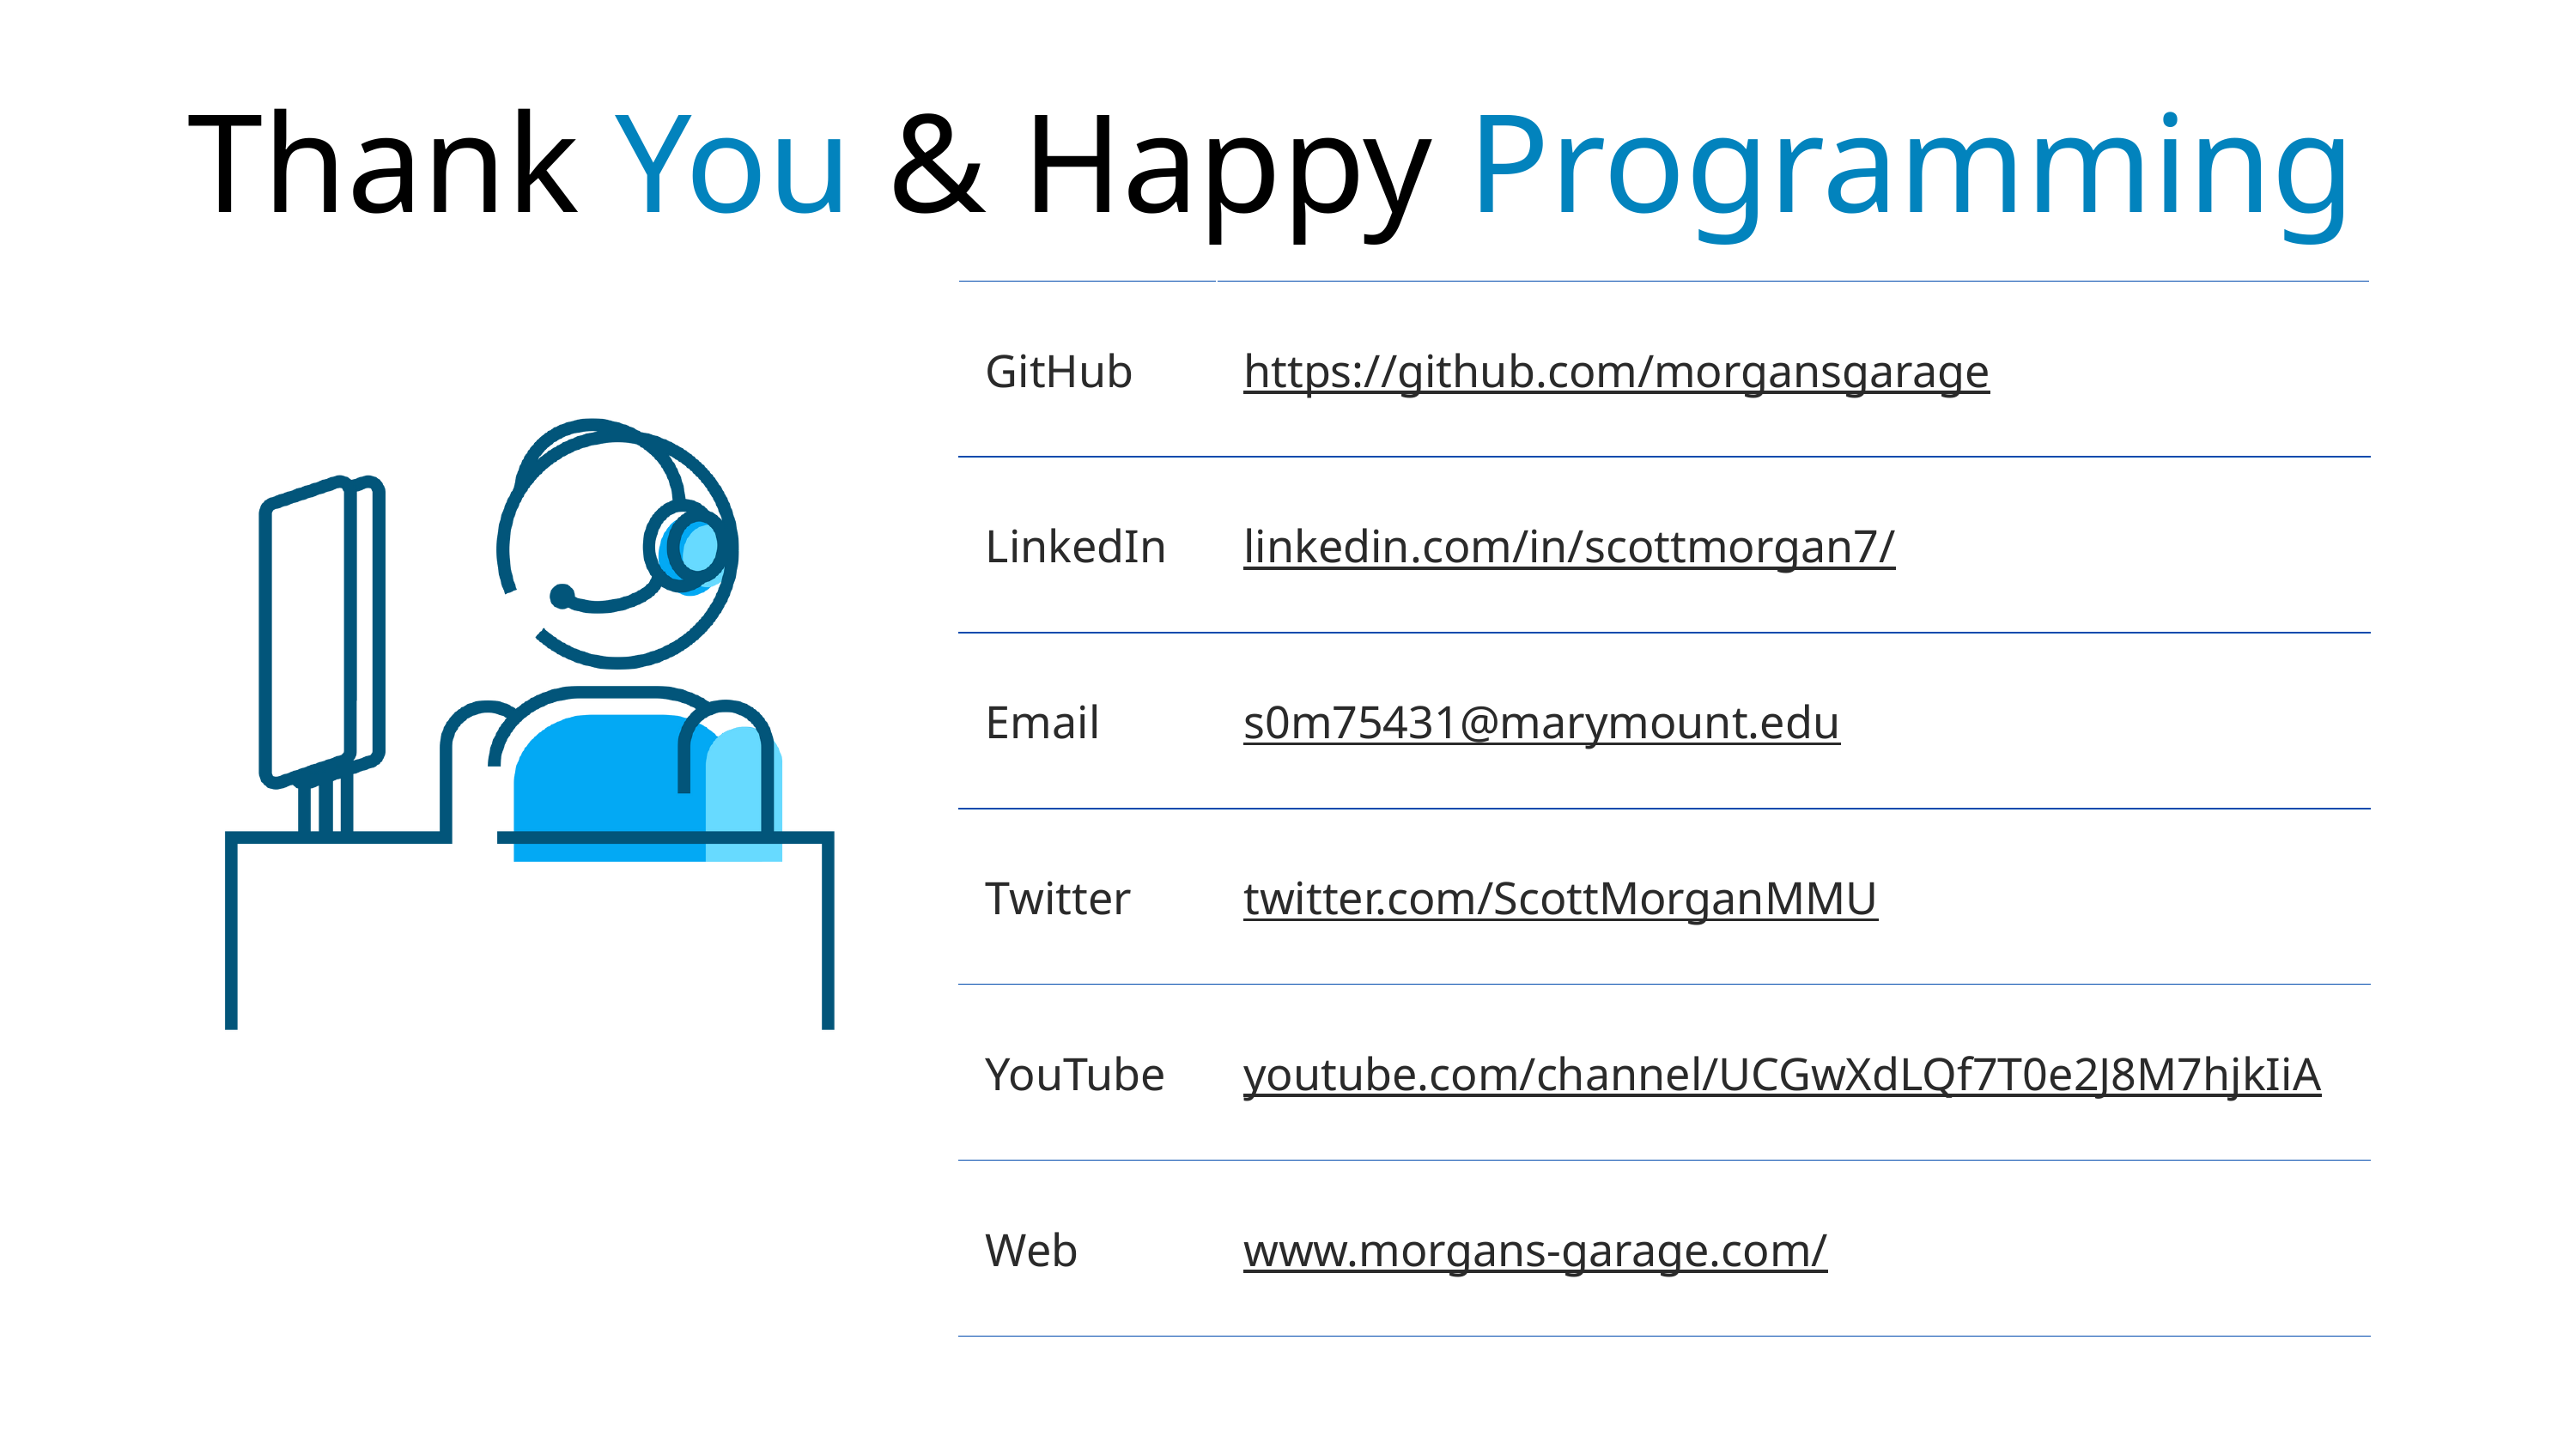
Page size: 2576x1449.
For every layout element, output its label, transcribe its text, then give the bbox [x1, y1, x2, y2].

table_cell Email [959, 634, 1216, 808]
table_cell www.morgans-garage.com/ [1218, 1161, 2369, 1336]
text_box [122, 317, 936, 1131]
table_cell YouTube [959, 985, 1216, 1160]
table_cell s0m75431@marymount.edu [1218, 634, 2369, 808]
table_cell twitter.com/ScottMorganMMU [1218, 809, 2369, 984]
table_cell youtube.com/channel/UCGwXdLQf7T0e2J8M7hjkIiA [1218, 985, 2369, 1160]
text_box Thank You & Happy Programming [144, 76, 2399, 239]
table_cell LinkedIn [959, 458, 1216, 632]
table_cell linkedin.com/in/scottmorgan7/ [1218, 458, 2369, 632]
table_cell Web [959, 1161, 1216, 1336]
table_header GitHub [959, 282, 1216, 456]
table_header https://github.com/morgansgarage [1218, 282, 2369, 456]
table_cell Twitter [959, 809, 1216, 984]
